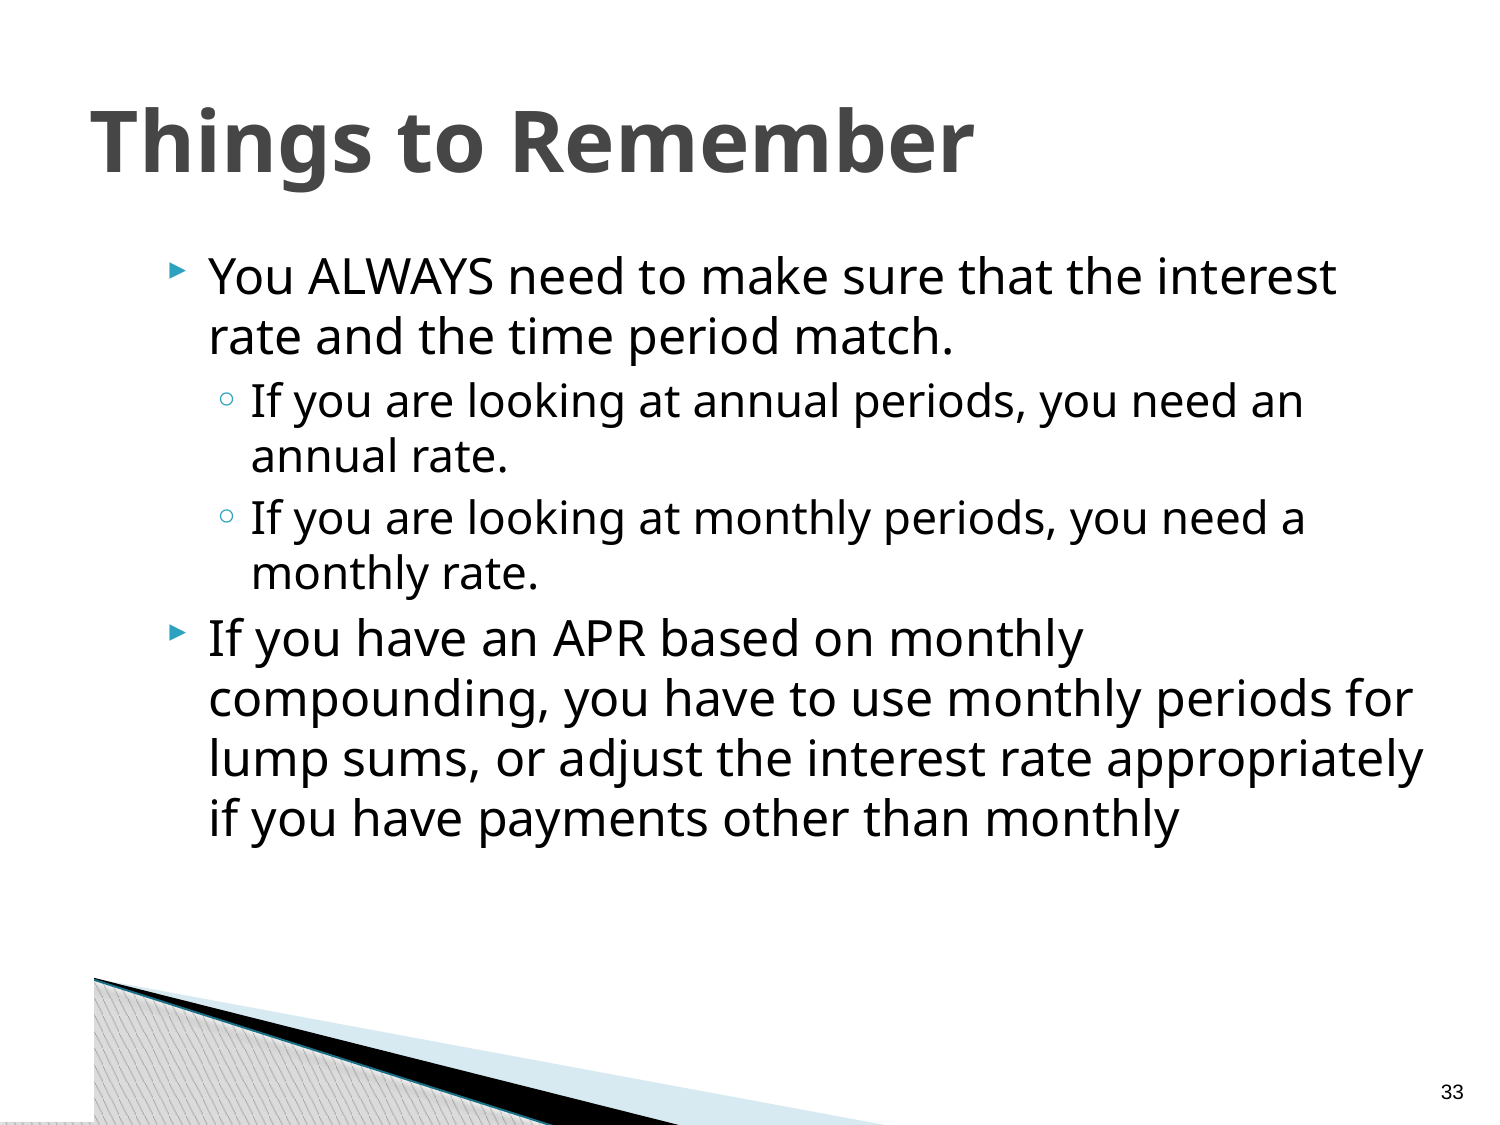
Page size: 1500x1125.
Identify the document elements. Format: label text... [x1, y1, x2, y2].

title Things to Remember [75, 45, 1425, 233]
list You ALWAYS need to make sure that the interest rate and the time period match. If you are looking at annual periods, you need an annual rate. If you are looking at monthly periods, you need a monthly rate. If you have an APR based on monthly compounding, you have to use monthly periods for lump sums, or adjust the interest rate appropriately if you have payments other than monthly [133, 237, 1450, 981]
slide_number 32 [1418, 1051, 1479, 1112]
